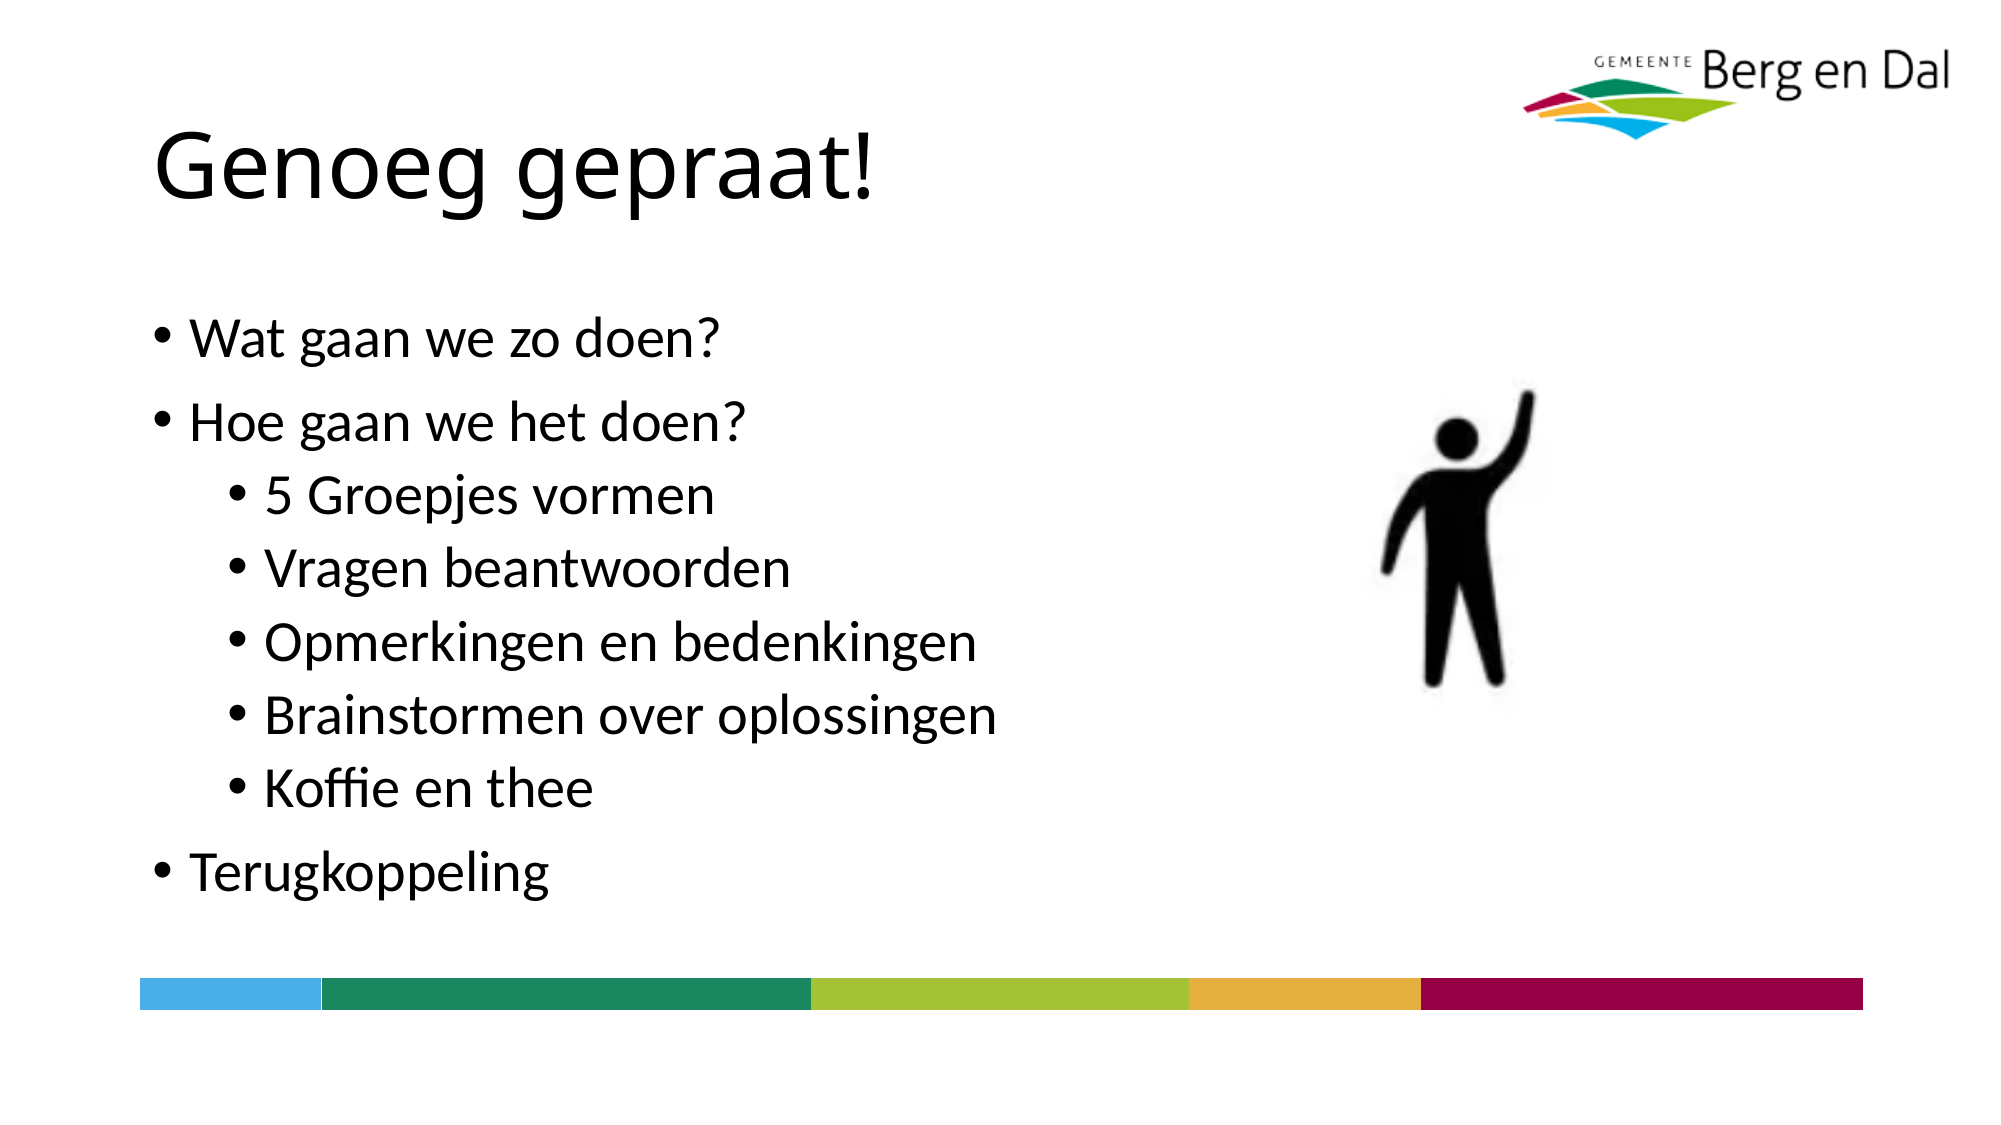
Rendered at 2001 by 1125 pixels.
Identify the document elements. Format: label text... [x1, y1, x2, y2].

list Wat gaan we zo doen? Hoe gaan we het doen? 5 Groepjes vormen Vragen beantwoorden Opmerkingen en bedenkingen Brainstormen over oplossingen Koffie en thee Terugkoppeling [137, 299, 1863, 919]
picture [1353, 375, 1586, 717]
picture [1521, 47, 1951, 142]
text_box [106, 925, 1944, 1063]
title Genoeg gepraat! [137, 59, 1863, 278]
